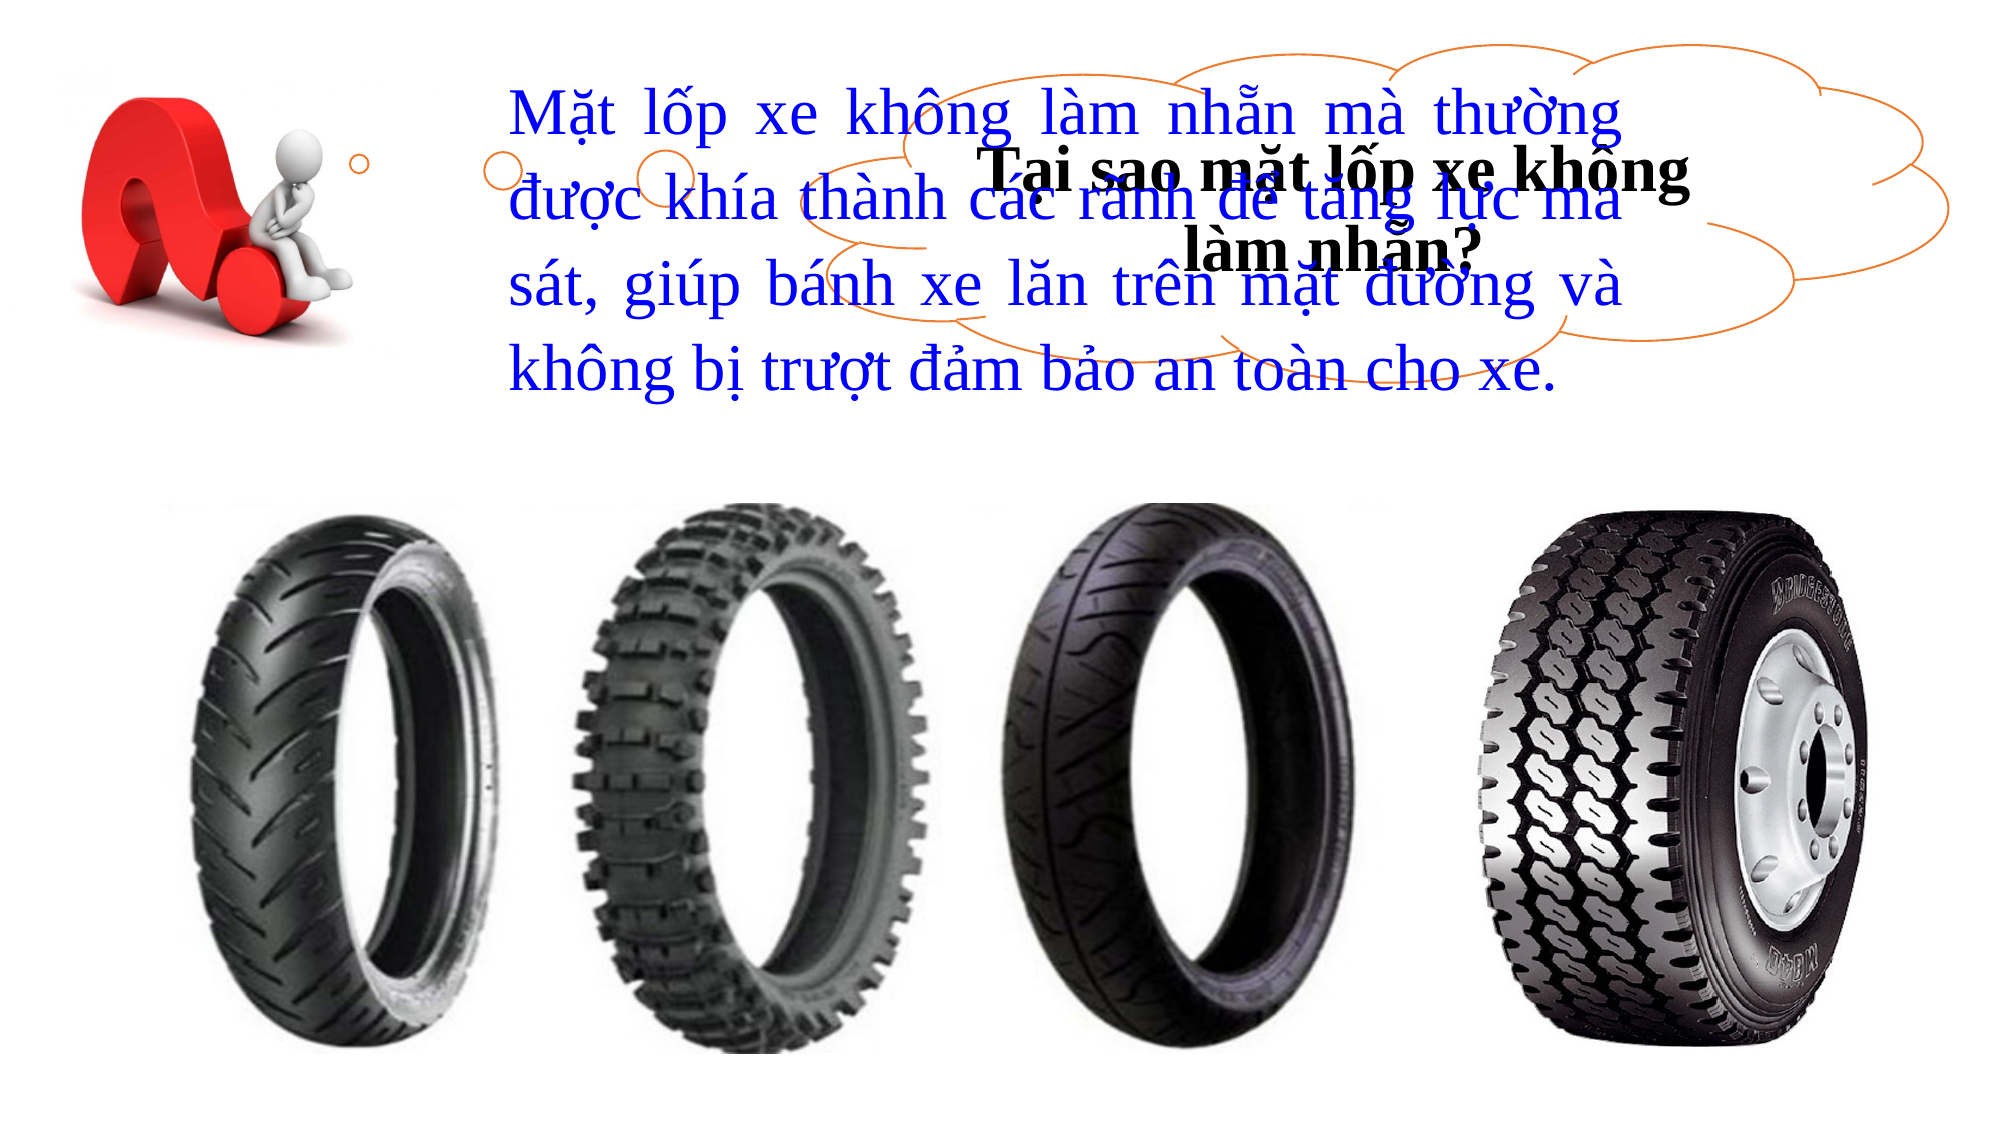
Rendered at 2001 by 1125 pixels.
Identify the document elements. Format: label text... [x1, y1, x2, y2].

picture [0, 69, 438, 356]
text_box Mặt lốp xe không làm nhẵn mà thường được khía thành các rãnh để tăng lực ma sát, giúp bánh xe lăn trên mặt đường và không bị trượt đảm bảo an toàn cho xe. [494, 54, 1641, 412]
text_box Tại sao mặt lốp xe không làm nhẵn? [1429, 44, 1574, 54]
picture [146, 503, 1946, 1054]
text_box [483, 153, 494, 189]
text_box Tại sao mặt lốp xe không làm nhẵn? [1615, 44, 1950, 342]
